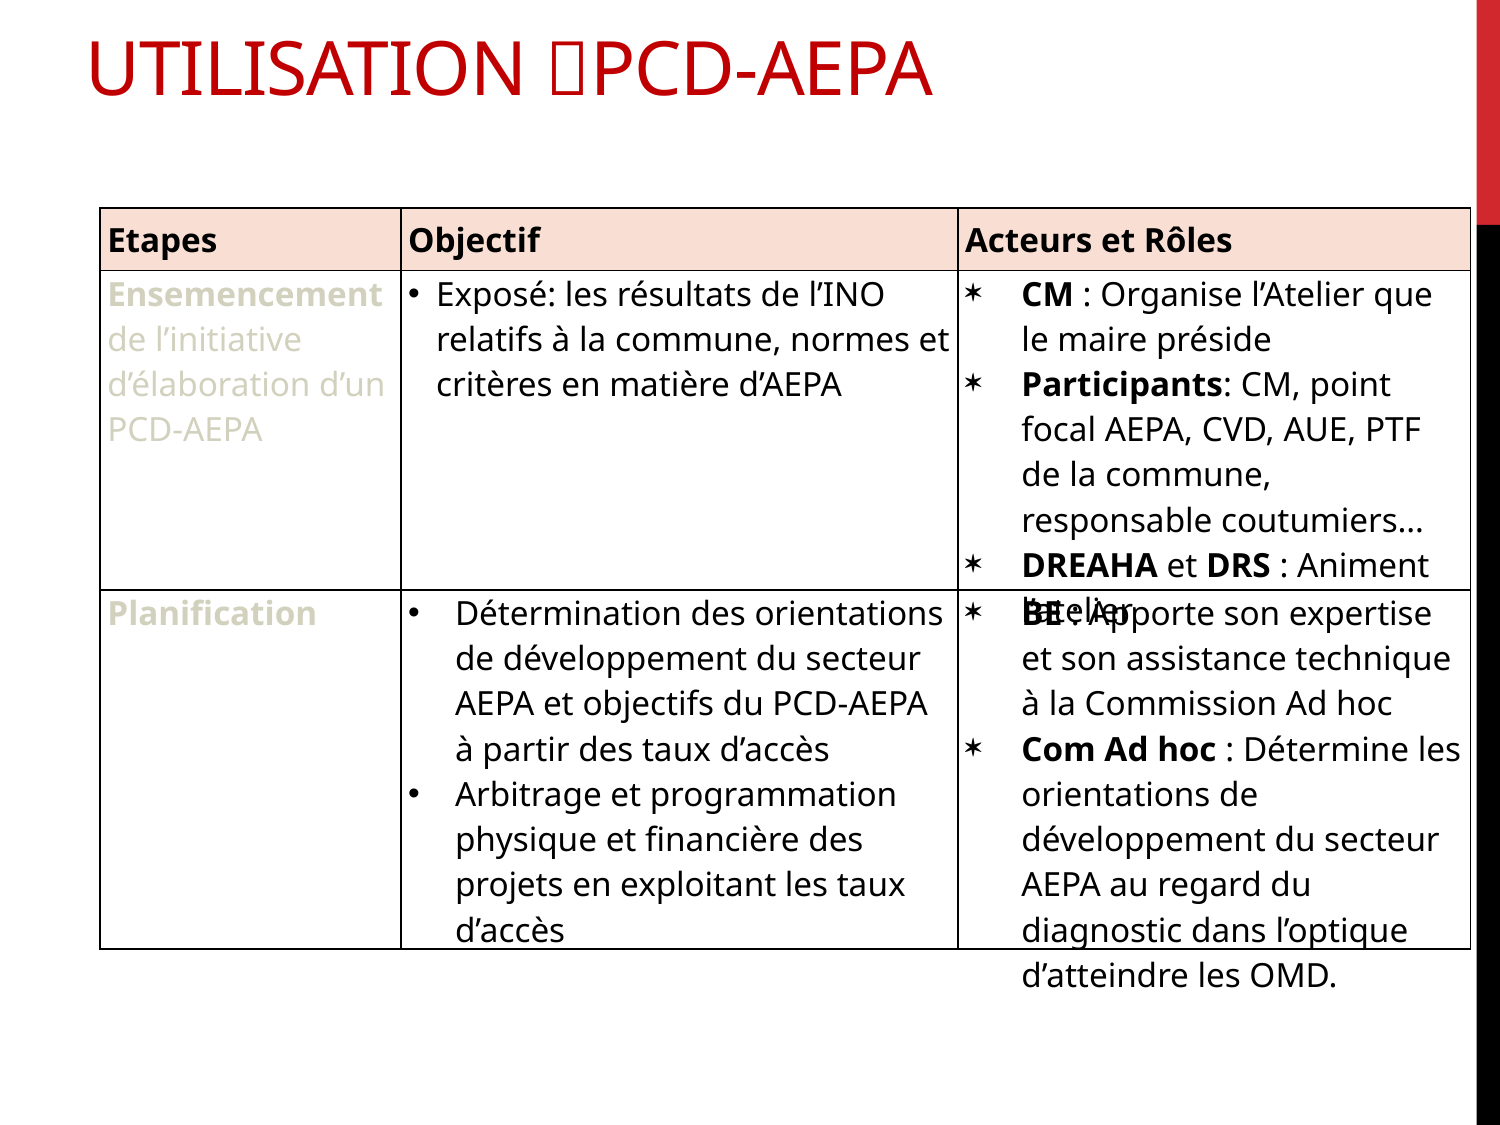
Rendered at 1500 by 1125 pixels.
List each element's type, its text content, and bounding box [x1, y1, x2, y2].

table_cell Détermination des orientations de développement du secteur AEPA et objectifs du PCD-AEPA à partir des taux d’accès Arbitrage et programmation physique et financière des projets en exploitant les taux d’accès [402, 591, 957, 948]
title Utilisation PCD-AEPA [70, 0, 1500, 119]
table_cell Planification [101, 591, 400, 948]
table_cell Ensemencement de l’initiative d’élaboration d’un PCD-AEPA [101, 271, 400, 589]
table_cell CM : Organise l’Atelier que le maire préside Participants: CM, point focal AEPA, CVD, AUE, PTF de la commune, responsable coutumiers… DREAHA et DRS : Animent l’atelier [959, 271, 1470, 589]
table_cell BE : Apporte son expertise et son assistance technique à la Commission Ad hoc Com Ad hoc : Détermine les orientations de développement du secteur AEPA au regard du diagnostic dans l’optique d’atteindre les OMD. [959, 591, 1470, 948]
table_header Objectif [402, 209, 957, 270]
table_header Etapes [101, 209, 400, 270]
table_cell Exposé: les résultats de l’INO relatifs à la commune, normes et critères en matière d’AEPA [402, 271, 957, 589]
table_header Acteurs et Rôles [959, 209, 1470, 270]
